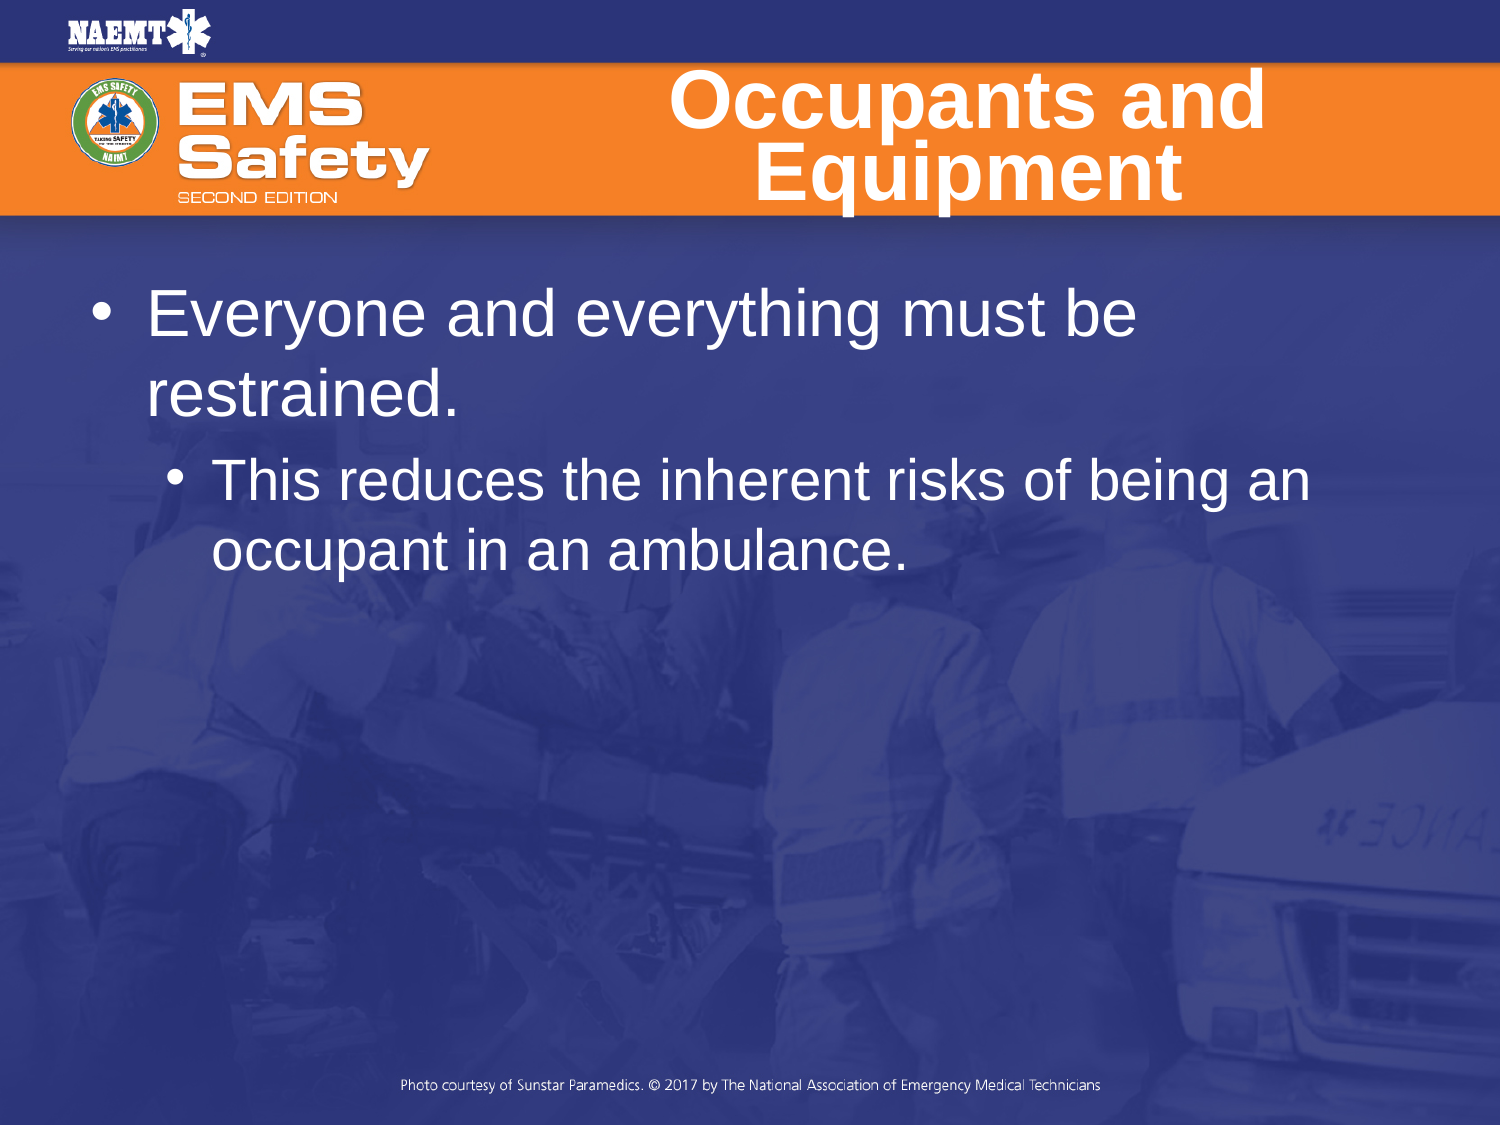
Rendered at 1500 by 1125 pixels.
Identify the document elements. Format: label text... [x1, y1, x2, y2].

picture [0, 0, 1500, 1125]
list Everyone and everything must be restrained. This reduces the inherent risks of being an occupant in an ambulance. [75, 262, 1350, 1005]
title Occupants and Equipment [437, 51, 1500, 239]
